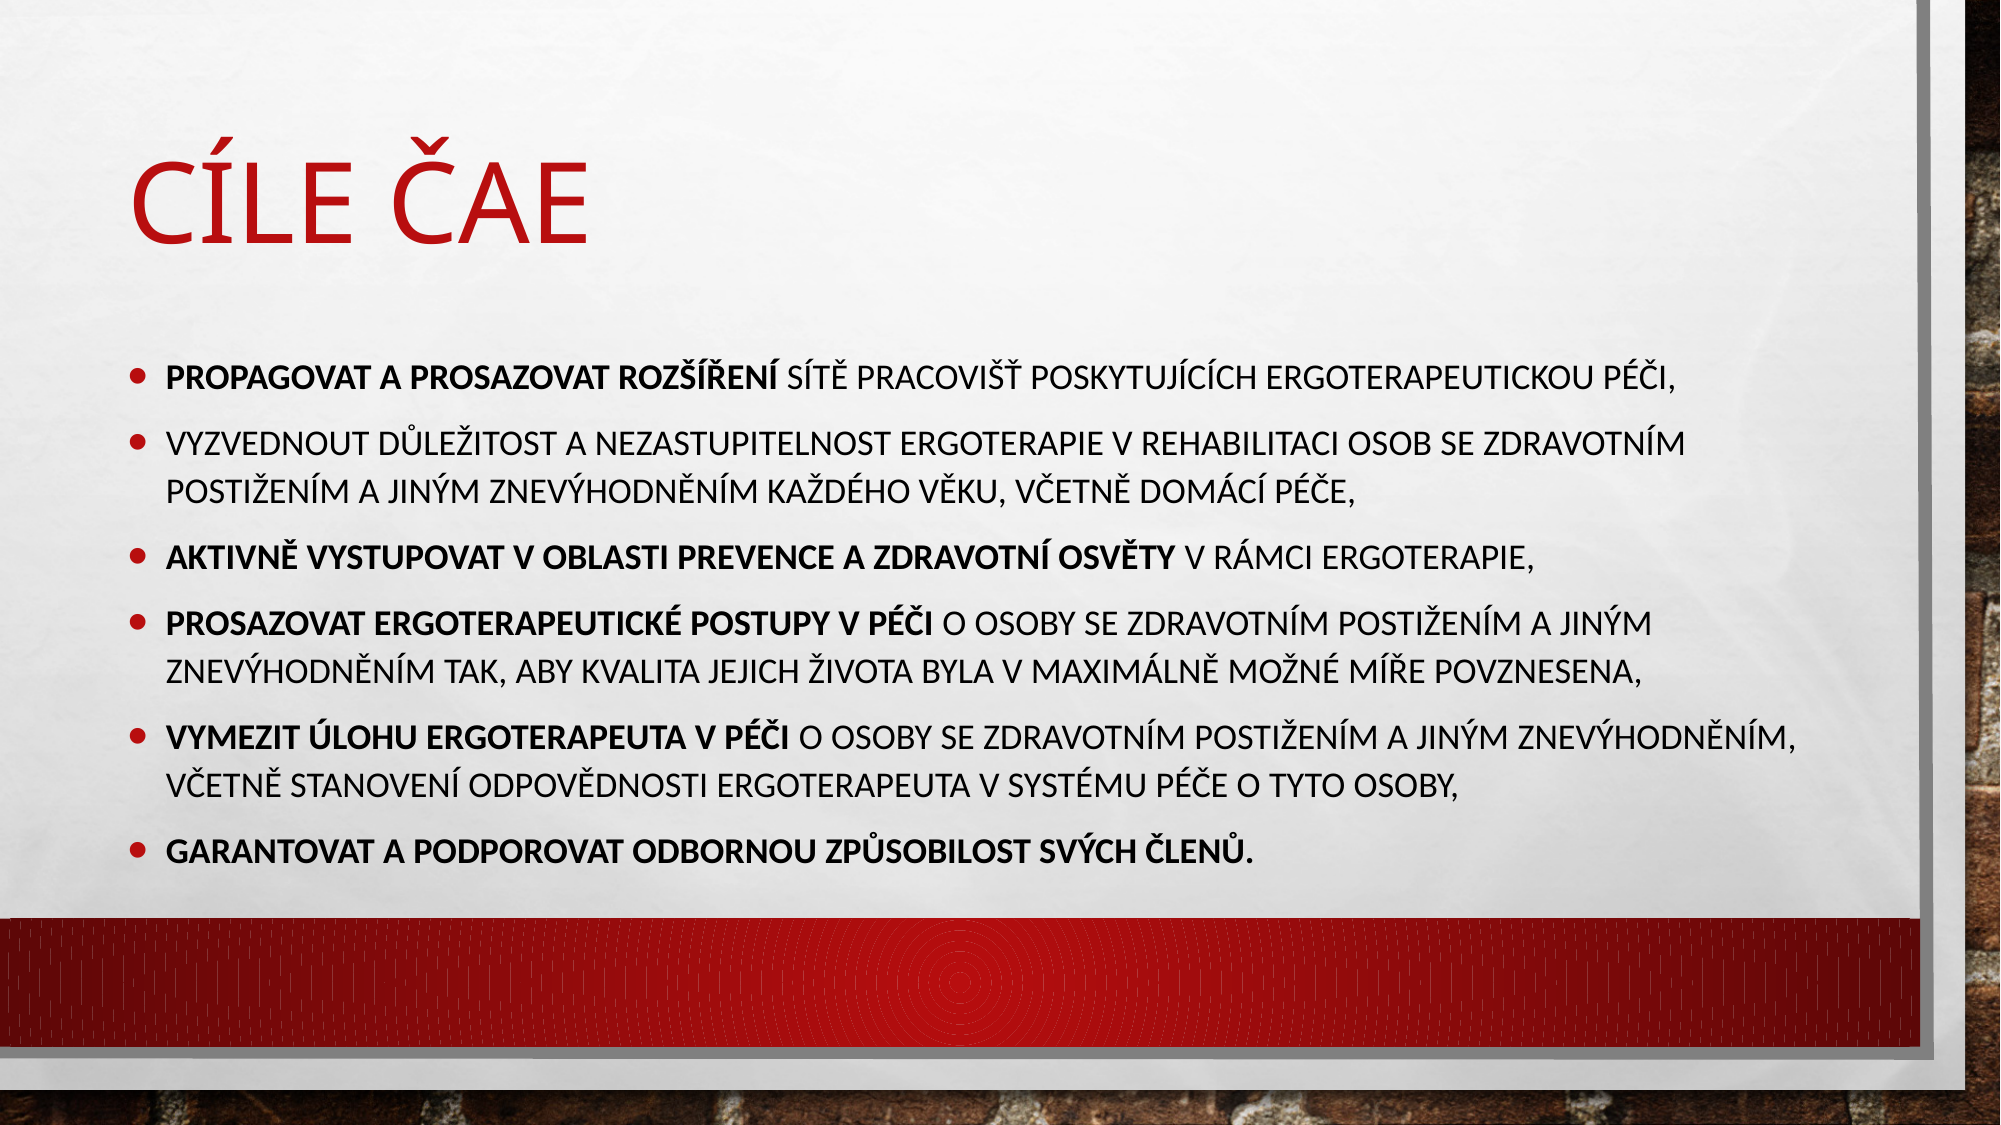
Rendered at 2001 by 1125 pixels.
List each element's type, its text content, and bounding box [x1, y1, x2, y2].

picture [0, 0, 2000, 1125]
title Cíle Čae [112, 112, 1818, 302]
list propagovat a prosazovat rozšíření sítě pracovišť poskytujících ergoterapeutickou péči, vyzvednout důležitost a nezastupitelnost ergoterapie v rehabilitaci osob se zdravotním postižením a jiným znevýhodněním každého věku, včetně domácí péče, aktivně vystupovat v oblasti prevence a zdravotní osvěty v rámci ergoterapie, prosazovat ergoterapeutické postupy v péči o osoby se zdravotním postižením a jiným znevýhodněním tak, aby kvalita jejich života byla v maximálně možné míře povznesena, vymezit úlohu ergoterapeuta v péči o osoby se zdravotním postižením a jiným znevýhodněním, včetně stanovení odpovědnosti ergoterapeuta v systému péče o tyto osoby, garantovat a podporovat odbornou způsobilost svých členů. [112, 338, 1818, 882]
